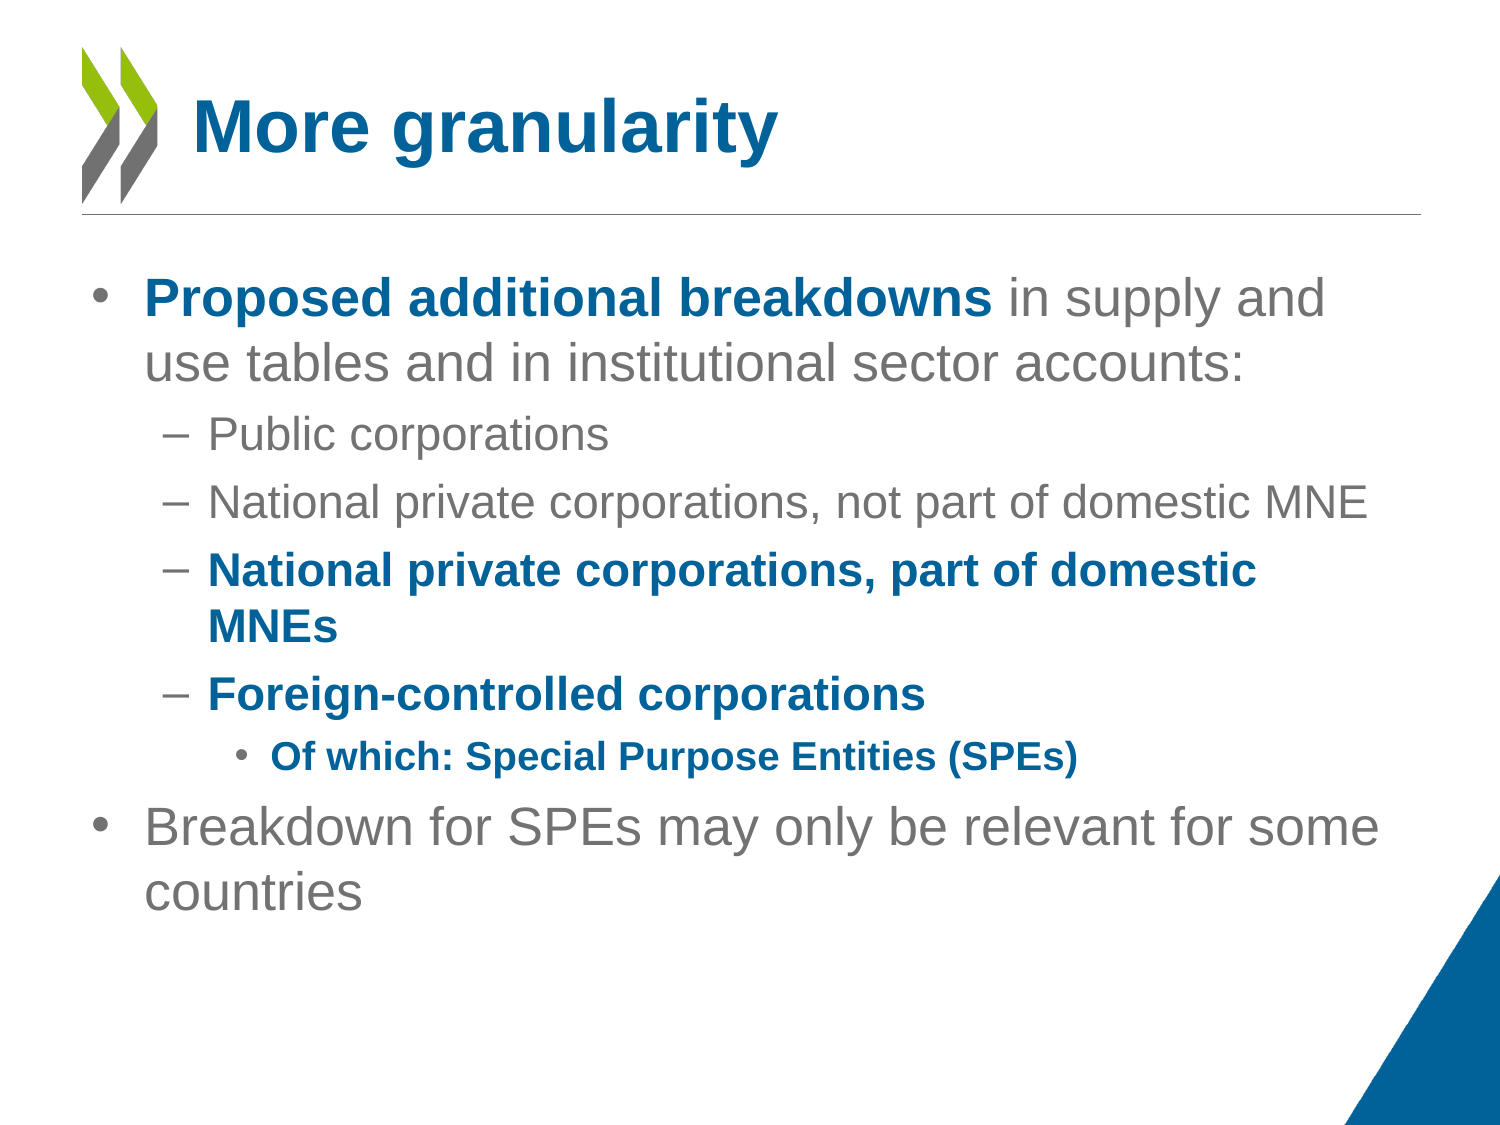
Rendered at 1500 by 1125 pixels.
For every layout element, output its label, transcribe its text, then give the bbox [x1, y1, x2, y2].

picture [1344, 874, 1500, 1125]
title More granularity [177, 38, 1500, 207]
list Proposed additional breakdowns in supply and use tables and in institutional sector accounts: Public corporations National private corporations, not part of domestic MNE National private corporations, part of domestic MNEs Foreign-controlled corporations Of which: Special Purpose Entities (SPEs) Breakdown for SPEs may only be relevant for some countries [76, 255, 1400, 1000]
